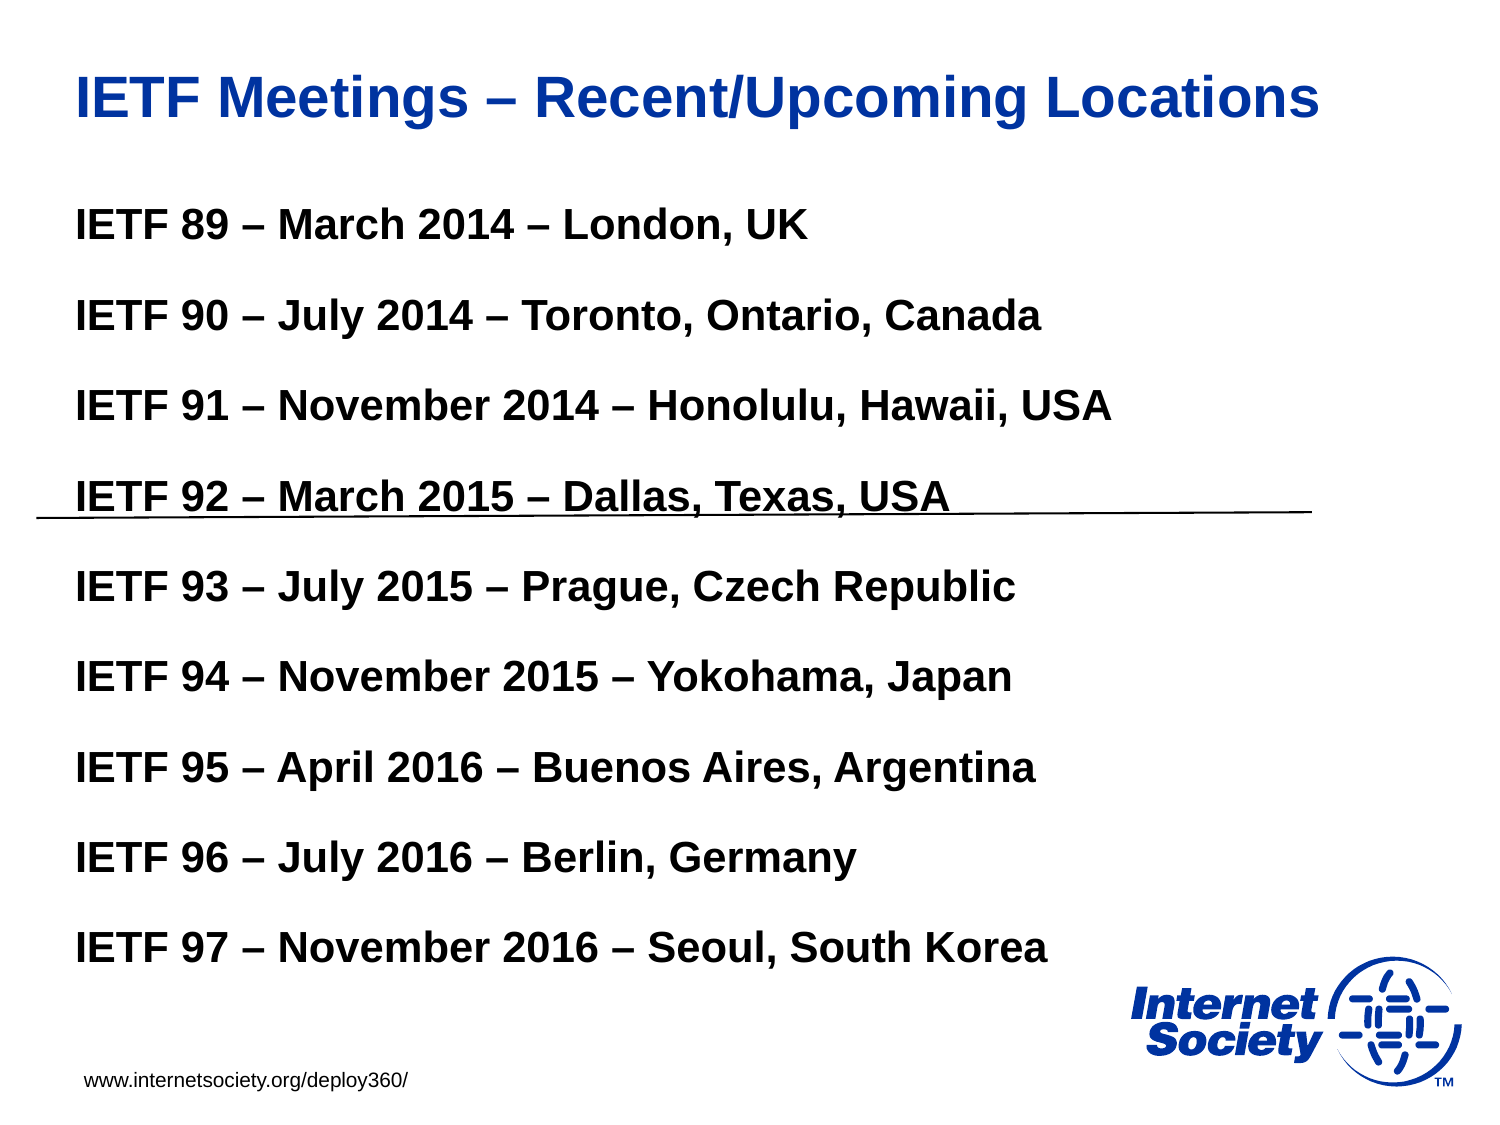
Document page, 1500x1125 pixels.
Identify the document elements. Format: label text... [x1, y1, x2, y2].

list IETF 89 – March 2014 – London, UK IETF 90 – July 2014 – Toronto, Ontario, Canada IETF 91 – November 2014 – Honolulu, Hawaii, USA IETF 92 – March 2015 – Dallas, Texas, USA IETF 93 – July 2015 – Prague, Czech Republic IETF 94 – November 2015 – Yokohama, Japan IETF 95 – April 2016 – Buenos Aires, Argentina IETF 96 – July 2016 – Berlin, Germany IETF 97 – November 2016 – Seoul, South Korea [37, 187, 1463, 995]
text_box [37, 511, 1311, 519]
title IETF Meetings – Recent/Upcoming Locations [37, 36, 1463, 187]
